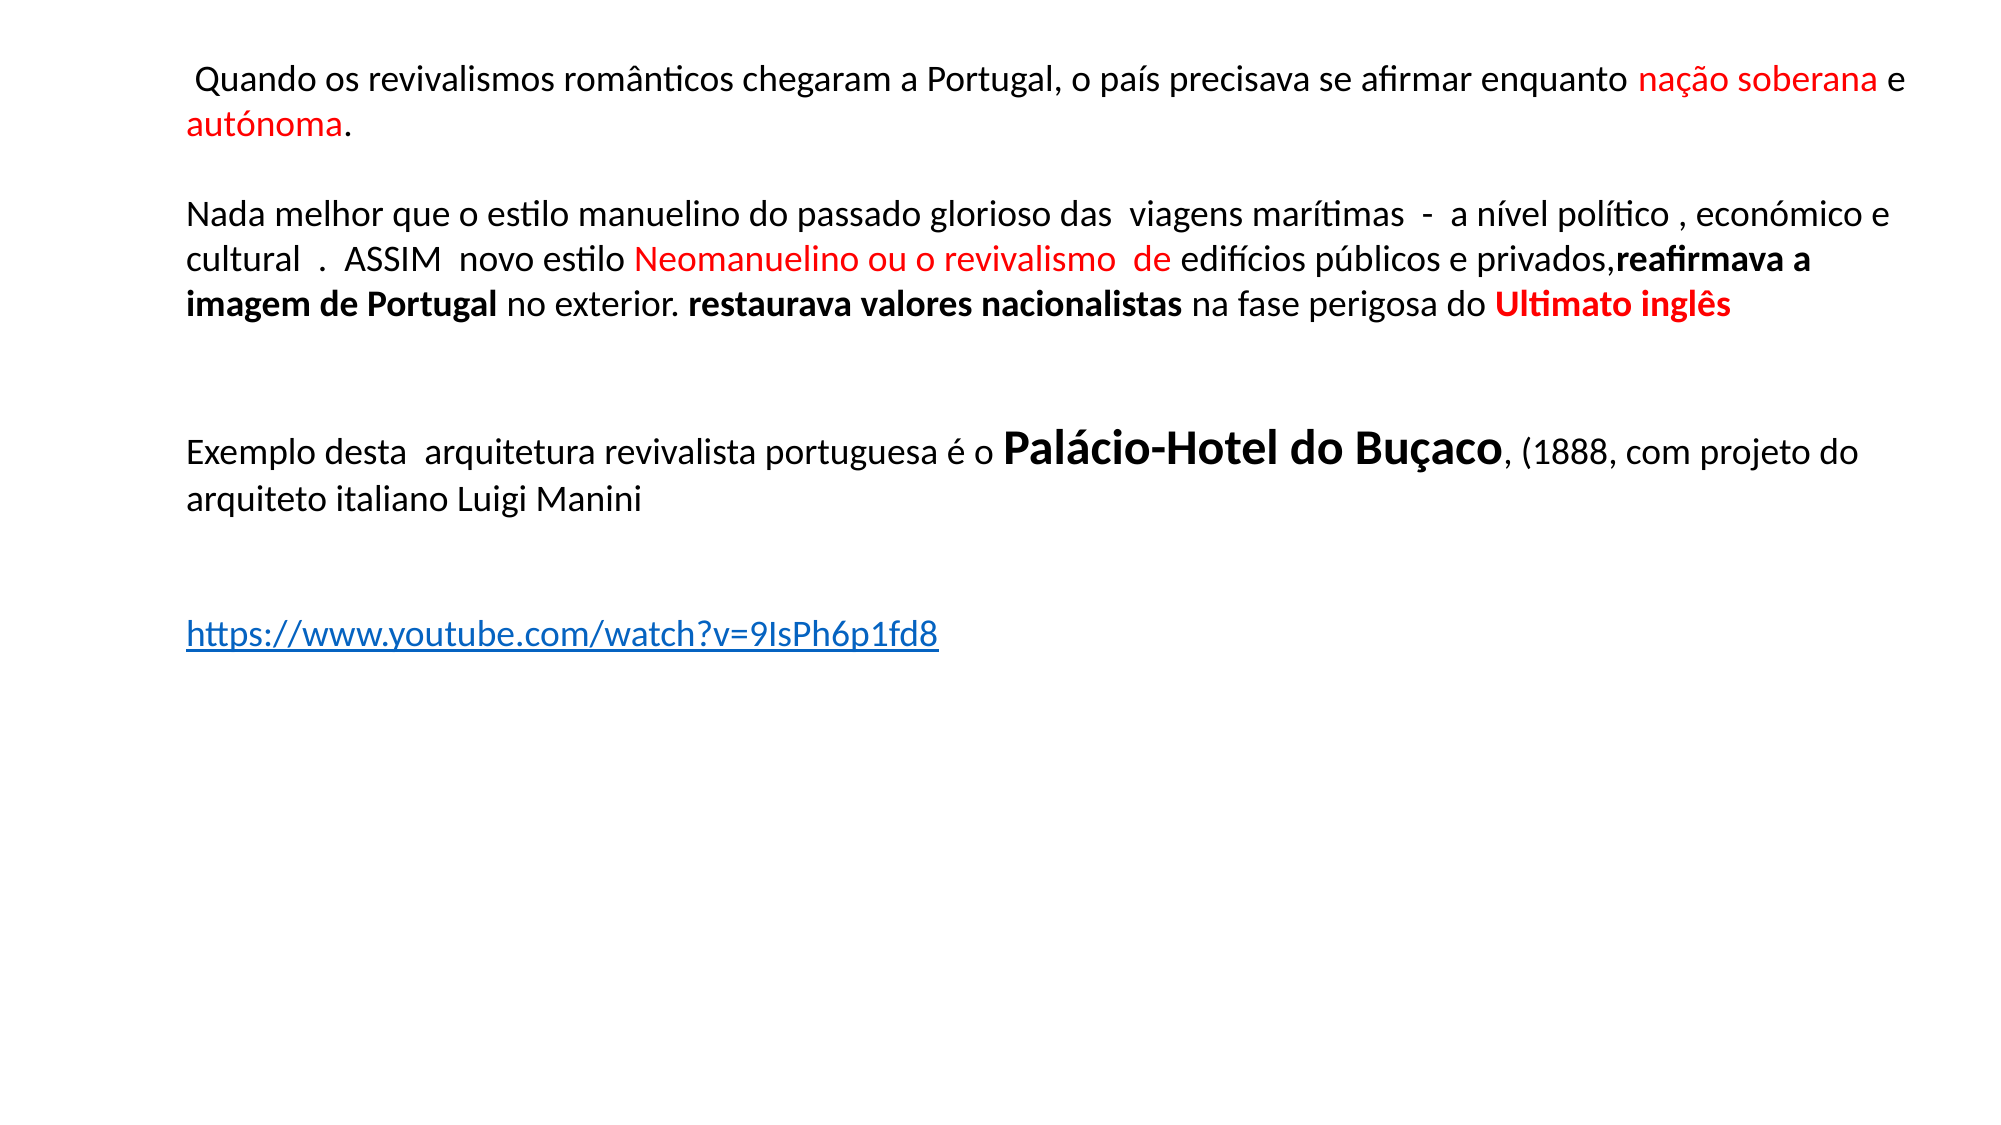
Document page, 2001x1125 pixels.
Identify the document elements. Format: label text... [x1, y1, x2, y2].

text_box Quando os revivalismos românticos chegaram a Portugal, o país precisava se afirmar enquanto nação soberana e autónoma. Nada melhor que o estilo manuelino do passado glorioso das viagens marítimas - a nível político , económico e cultural . ASSIM novo estilo Neomanuelino ou o revivalismo de edifícios públicos e privados,reafirmava a imagem de Portugal no exterior. restaurava valores nacionalistas na fase perigosa do Ultimato inglês Exemplo desta arquitetura revivalista portuguesa é o Palácio-Hotel do Buçaco, (1888, com projeto do arquiteto italiano Luigi Manini https://www.youtube.com/watch?v=9IsPh6p1fd8 [171, 46, 1952, 707]
